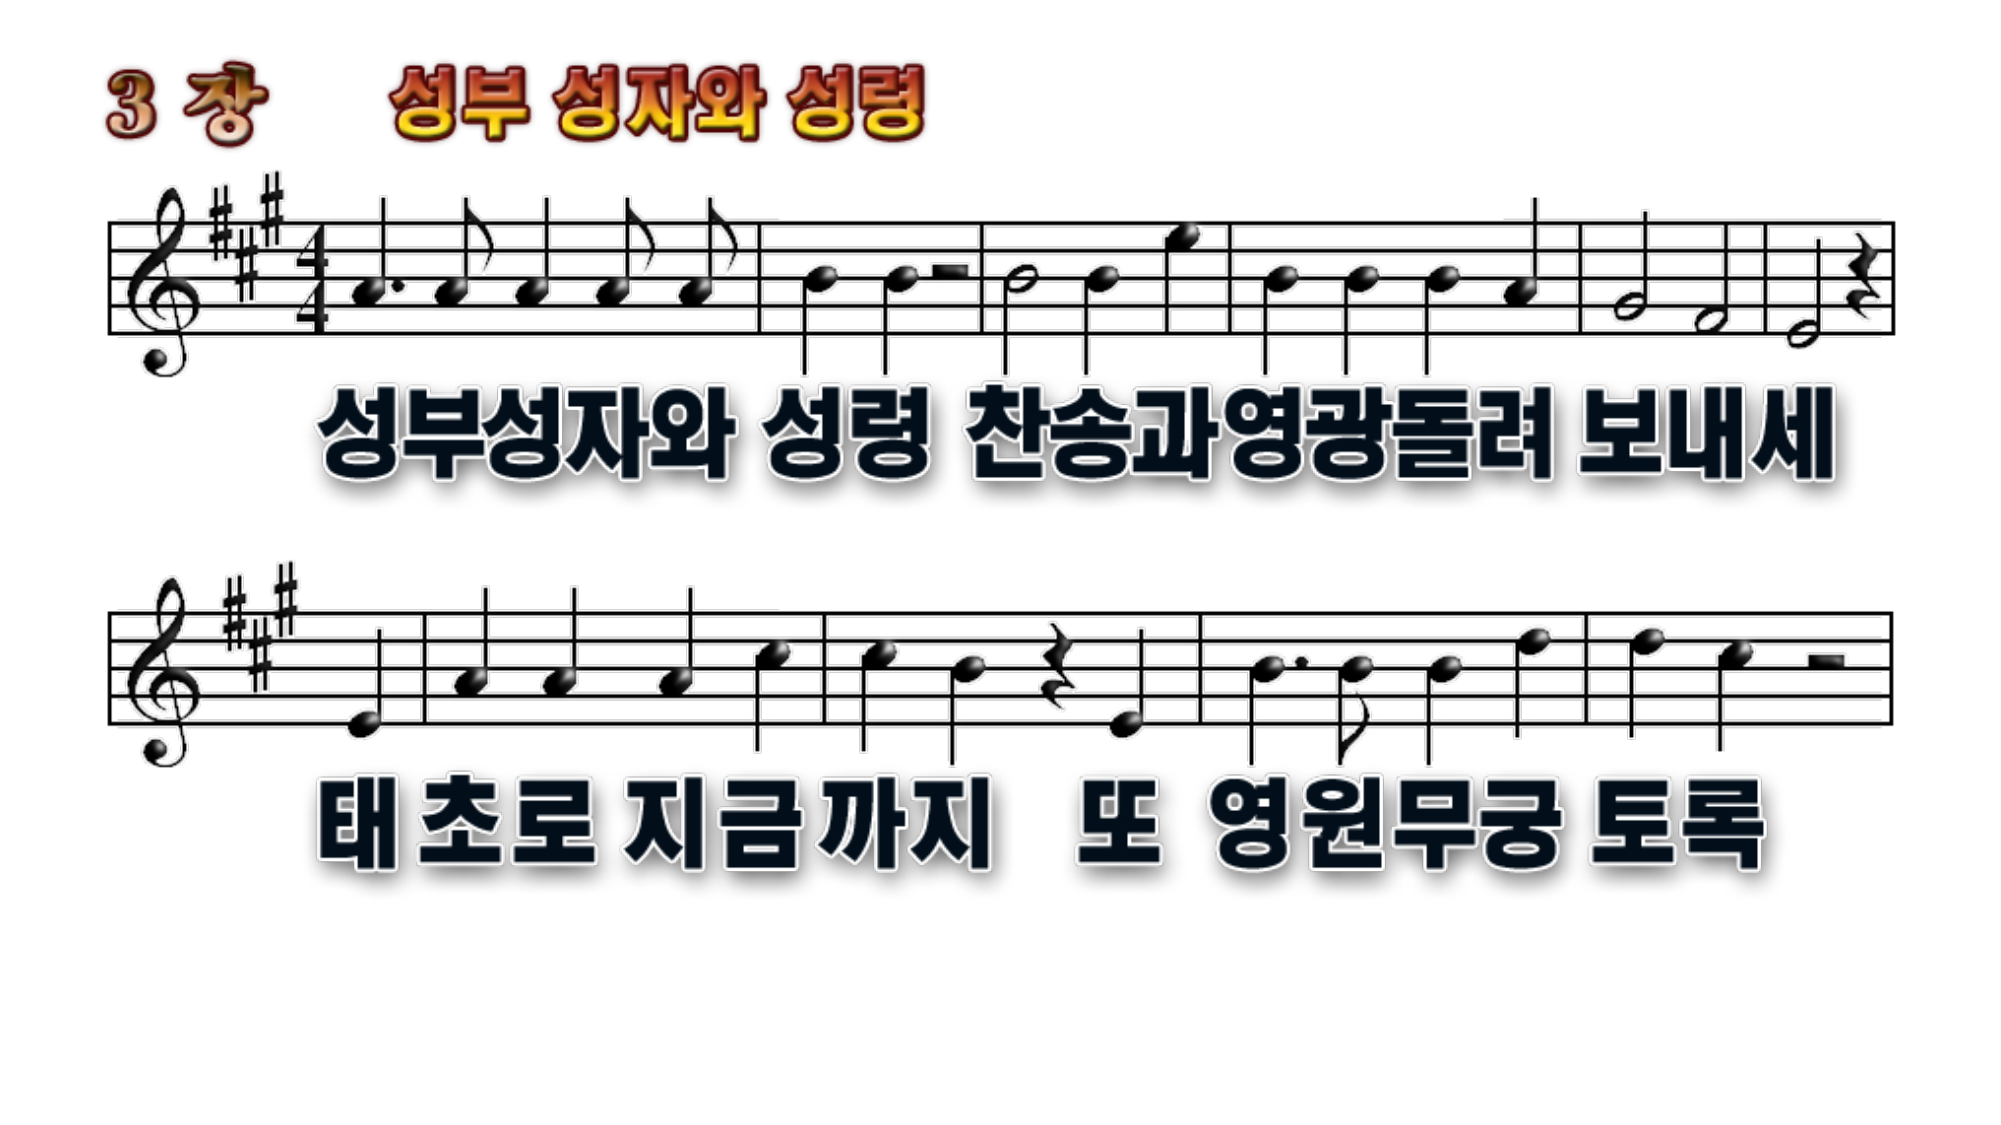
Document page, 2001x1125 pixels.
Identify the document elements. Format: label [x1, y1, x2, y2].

picture [55, 0, 1945, 962]
